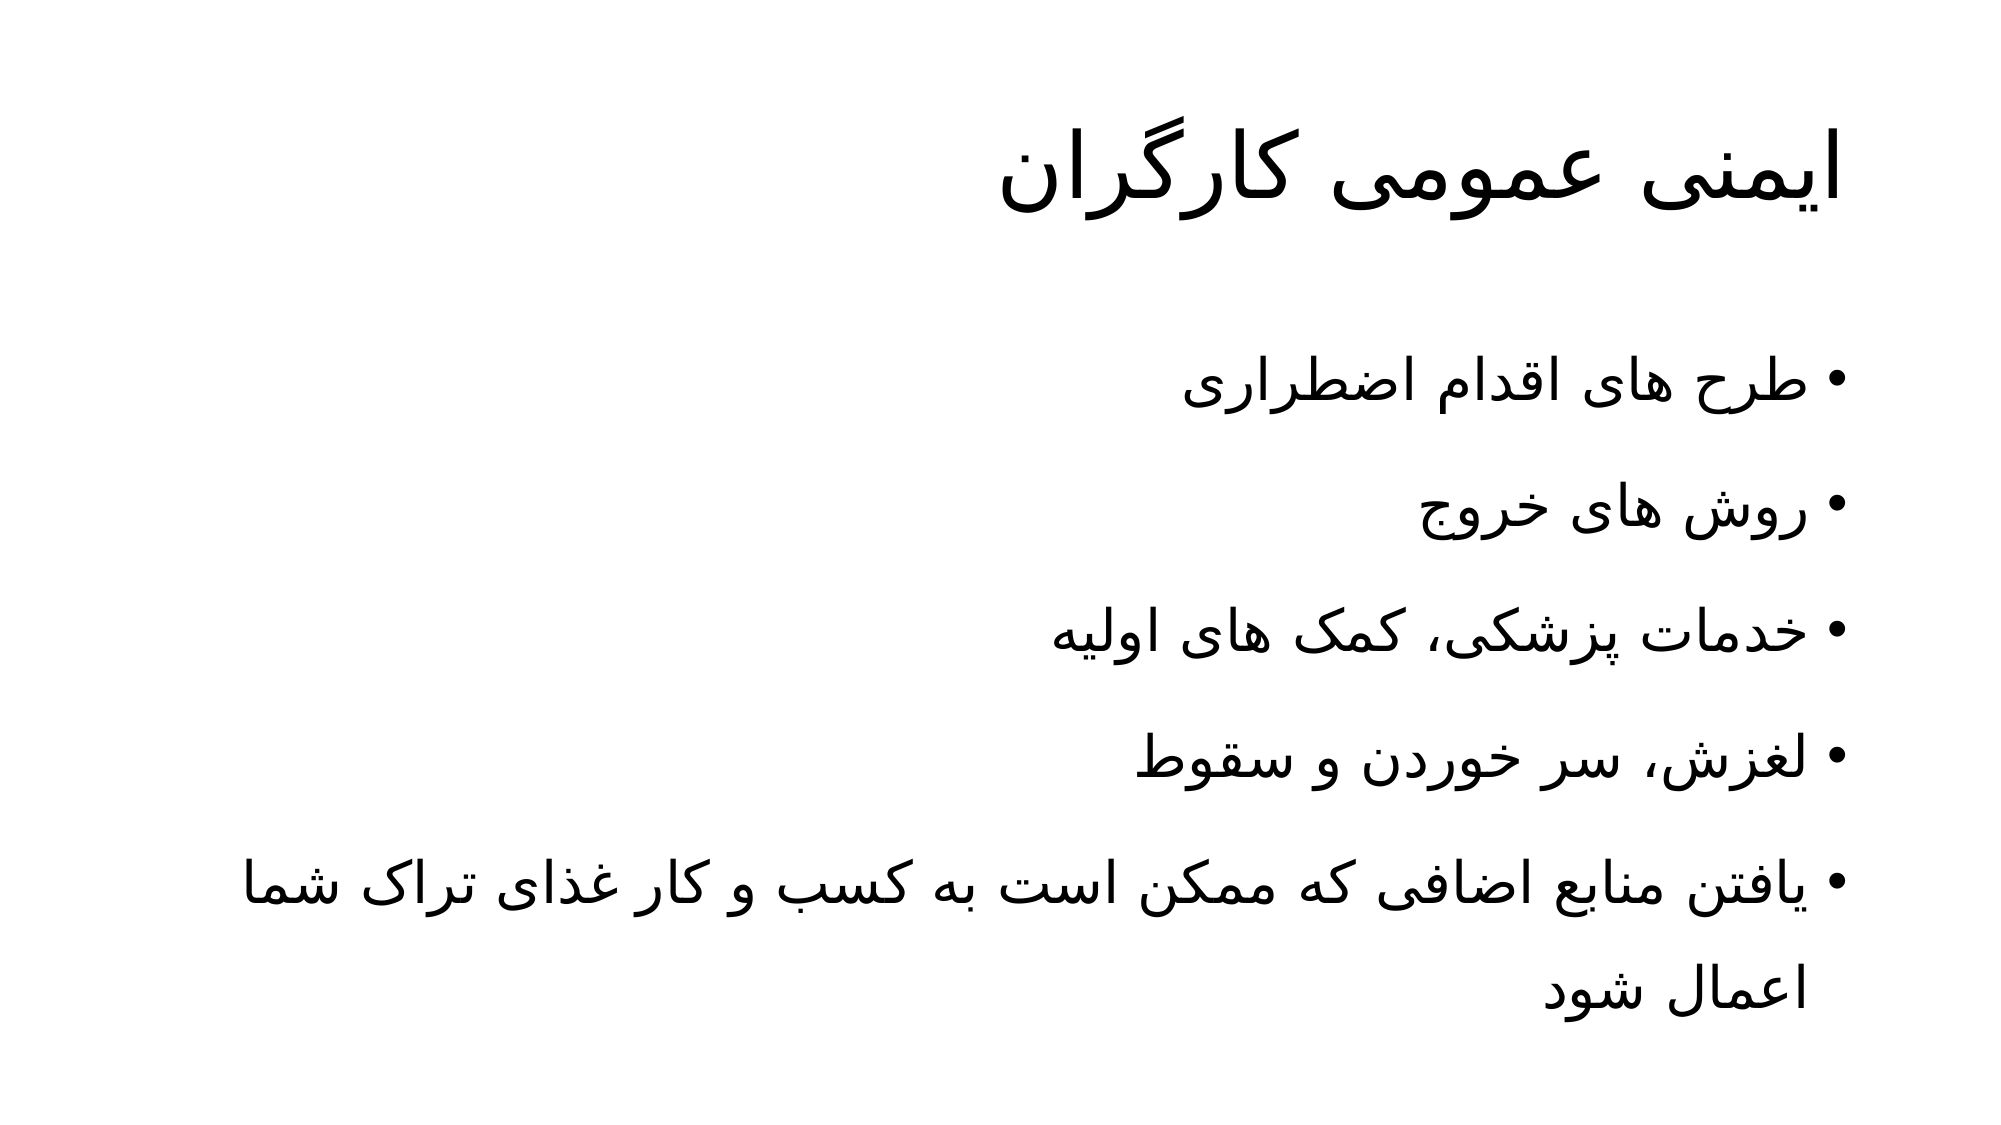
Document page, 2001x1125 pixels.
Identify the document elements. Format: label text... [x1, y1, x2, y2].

title ایمنی عمومی کارگران [137, 59, 1863, 278]
list طرح های اقدام اضطراری روش های خروج خدمات پزشکی، کمک های اولیه لغزش، سر خوردن و سقوط یافتن منابع اضافی که ممکن است به کسب و کار غذای تراک شما اعمال شود [137, 299, 1863, 1014]
